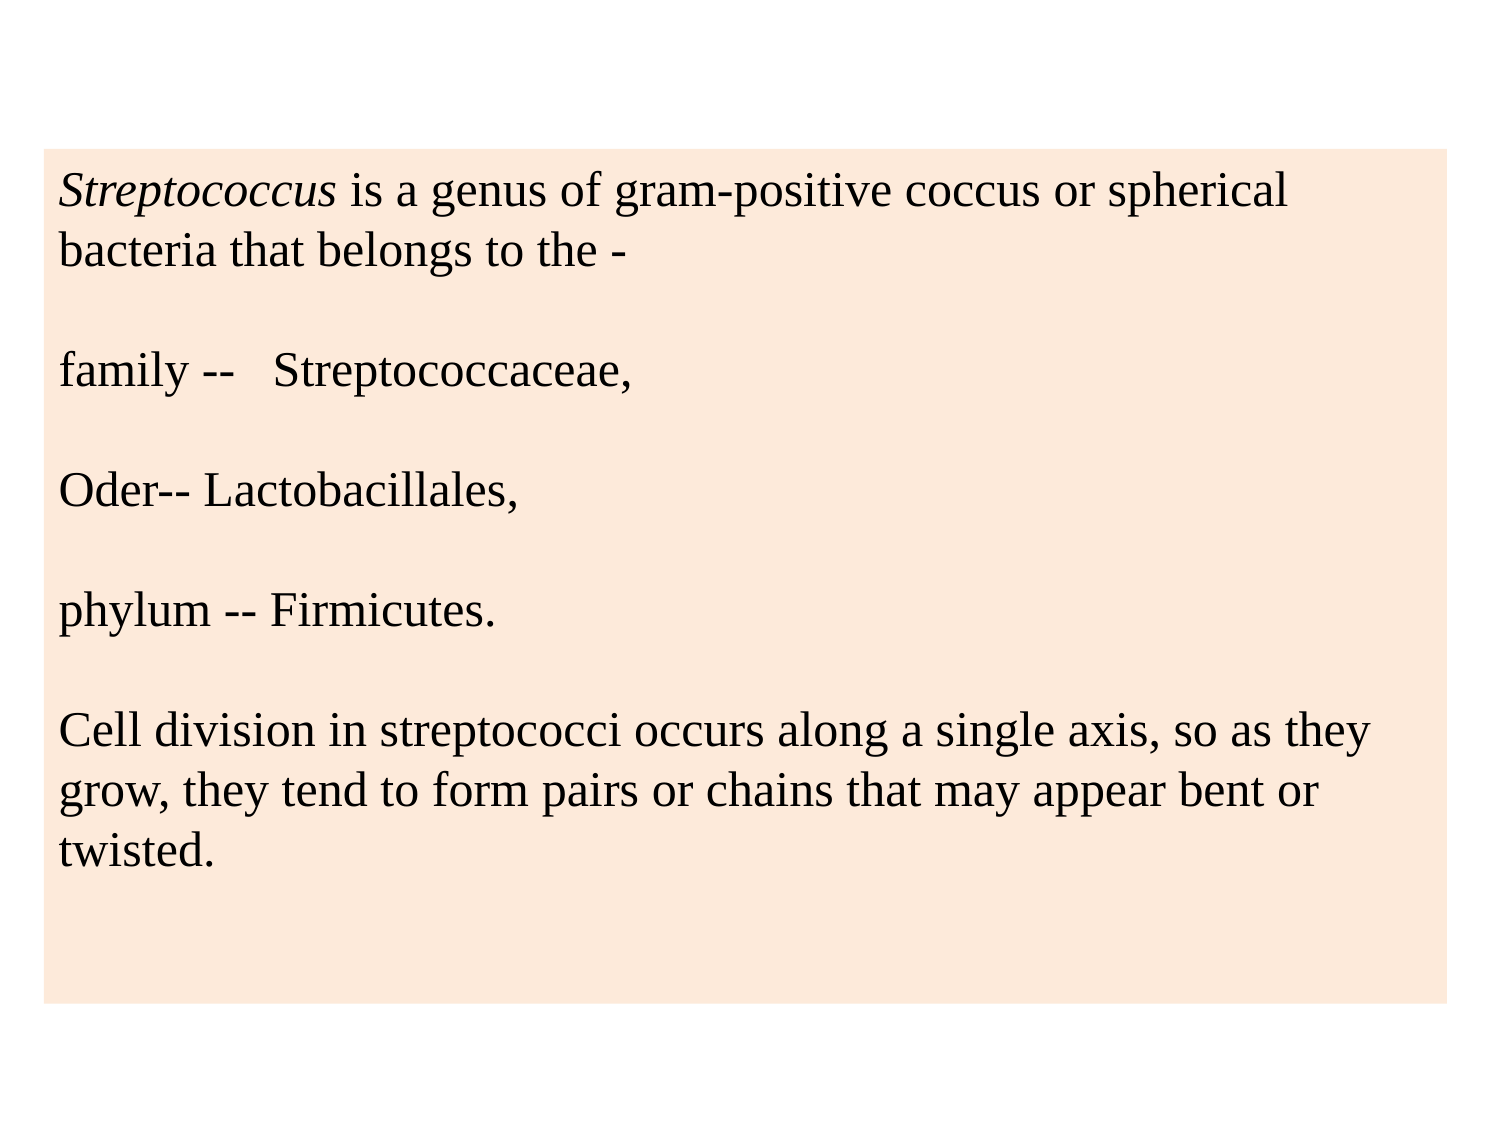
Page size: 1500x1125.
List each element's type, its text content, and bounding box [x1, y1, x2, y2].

text_box Streptococcus is a genus of gram-positive coccus or spherical bacteria that belongs to the - family -- Streptococcaceae, Oder-- Lactobacillales, phylum -- Firmicutes. Cell division in streptococci occurs along a single axis, so as they grow, they tend to form pairs or chains that may appear bent or twisted. [43, 148, 1447, 1004]
